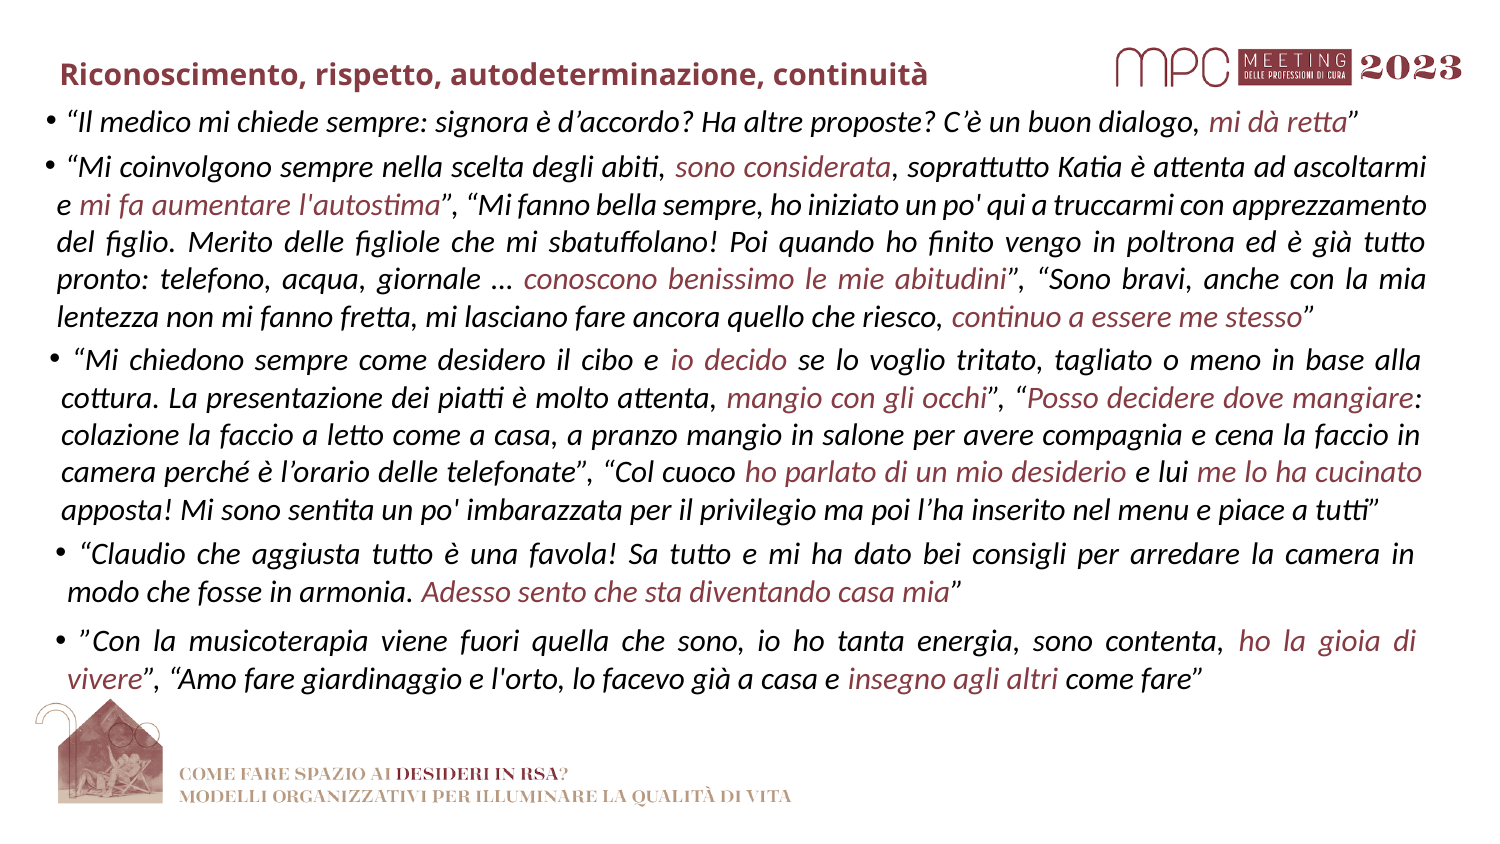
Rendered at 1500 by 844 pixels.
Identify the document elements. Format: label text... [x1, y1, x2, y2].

title Riconoscimento, rispetto, autodeterminazione, continuità [44, 21, 1110, 107]
text_box “Claudio che aggiusta tutto è una favola! Sa tutto e mi ha dato bei consigli per arredare la camera in modo che fosse in armonia. Adesso sento che sta diventando casa mia” [40, 526, 1432, 616]
text_box “Il medico mi chiede sempre: signora è d’accordo? Ha altre proposte? C’è un buon dialogo, mi dà retta” [31, 93, 1426, 146]
text_box “Mi chiedono sempre come desidero il cibo e io decido se lo voglio tritato, tagliato o meno in base alla cottura. La presentazione dei piatti è molto attenta, mangio con gli occhi”, “Posso decidere dove mangiare: colazione la faccio a letto come a casa, a pranzo mangio in salone per avere compagnia e cena la faccio in camera perché è l’orario delle telefonate”, “Col cuoco ho parlato di un mio desiderio e lui me lo ha cucinato apposta! Mi sono sentita un po' imbarazzata per il privilegio ma poi l’ha inserito nel menu e piace a tutti” [34, 332, 1438, 534]
text_box “Mi coinvolgono sempre nella scelta degli abiti, sono considerata, soprattutto Katia è attenta ad ascoltarmi e mi fa aumentare l'autostima”, “Mi fanno bella sempre, ho iniziato un po' qui a truccarmi con apprezzamento del figlio. Merito delle figliole che mi sbatuffolano! Poi quando ho finito vengo in poltrona ed è già tutto pronto: telefono, acqua, giornale … conoscono benissimo le mie abitudini”, “Sono bravi, anche con la mia lentezza non mi fanno fretta, mi lasciano fare ancora quello che riesco, continuo a essere me stesso” [30, 138, 1443, 341]
text_box ”Con la musicoterapia viene fuori quella che sono, io ho tanta energia, sono contenta, ho la gioia di vivere”, “Amo fare giardinaggio e l'orto, lo facevo già a casa e insegno agli altri come fare” [40, 616, 1432, 703]
picture [0, 0, 1500, 844]
